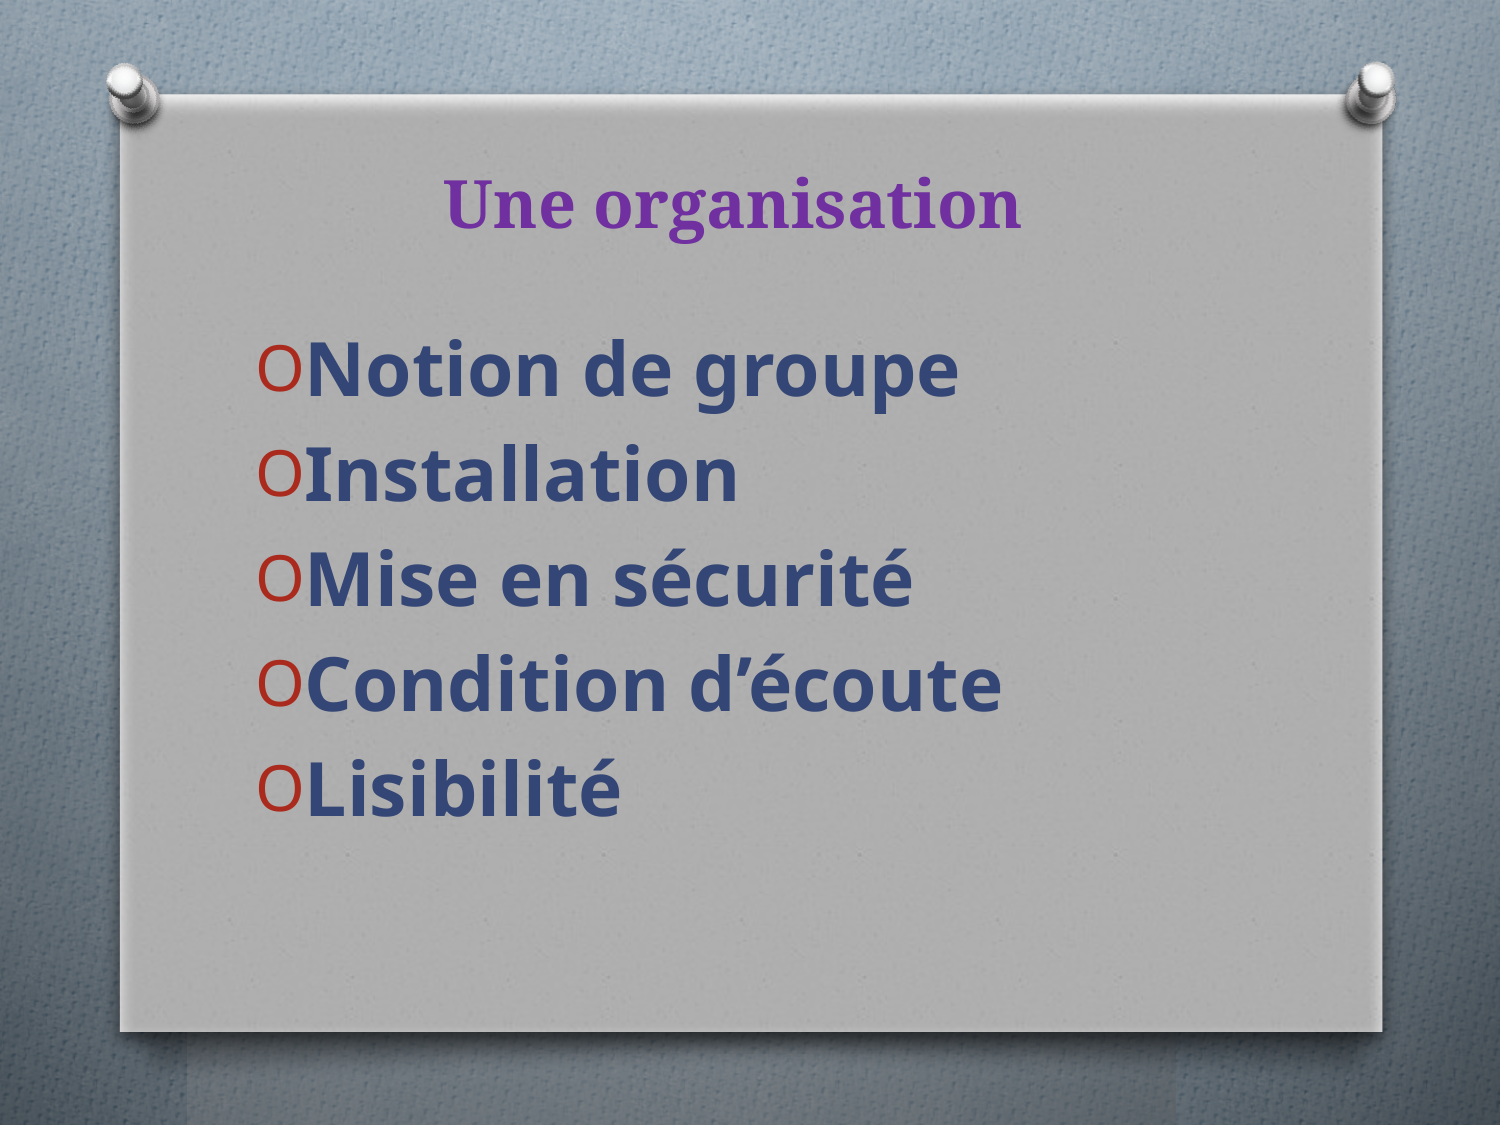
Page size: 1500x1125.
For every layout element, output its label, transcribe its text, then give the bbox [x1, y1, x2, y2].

picture [1317, 35, 1439, 156]
title Une organisation [179, 137, 1323, 268]
picture [75, 29, 198, 153]
list Notion de groupe Installation Mise en sécurité Condition d’écoute Lisibilité [240, 314, 1257, 941]
